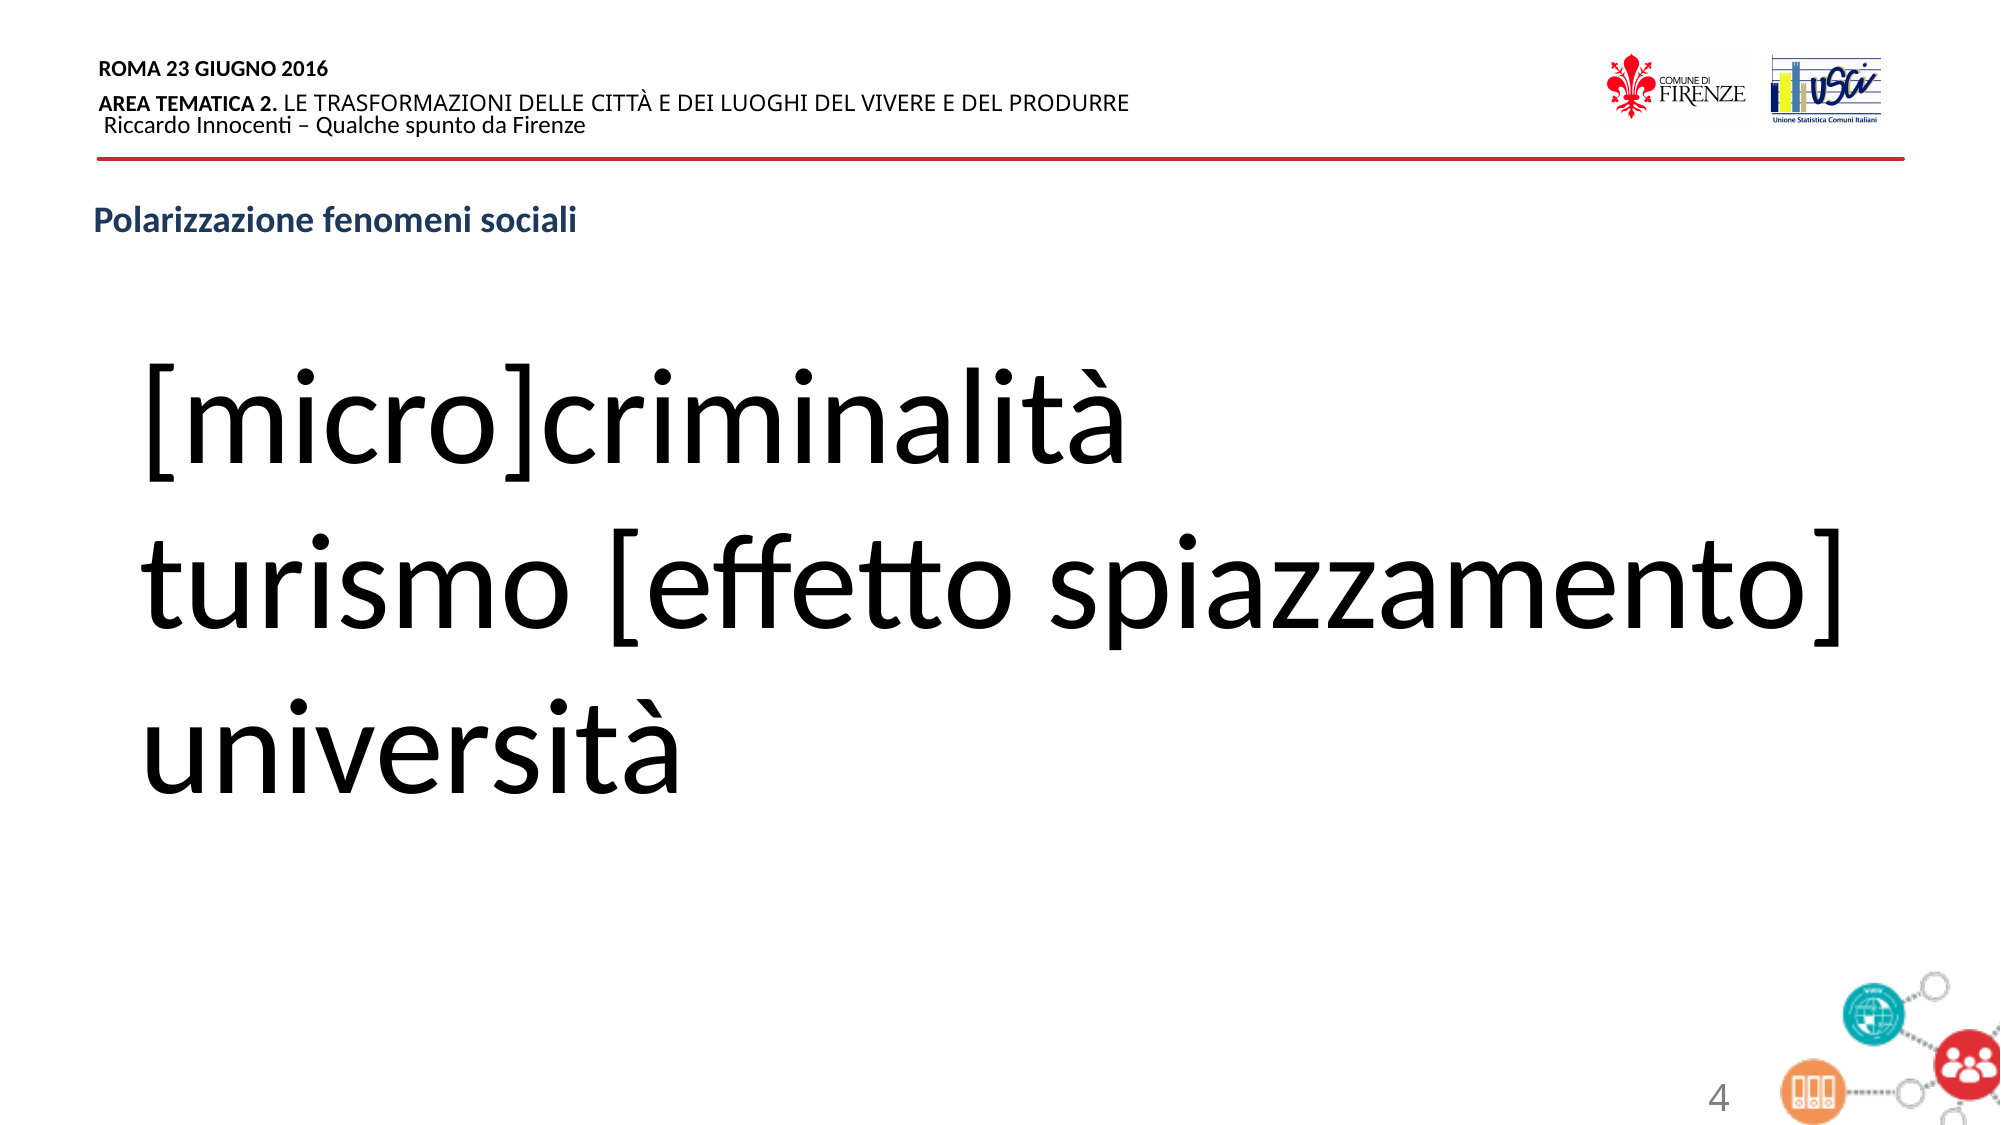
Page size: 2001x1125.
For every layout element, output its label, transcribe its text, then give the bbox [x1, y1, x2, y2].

title Polarizzazione fenomeni sociali [93, 195, 1684, 297]
slide_number 4 [1294, 1066, 1745, 1125]
picture [1602, 48, 1752, 123]
subtitle [micro]criminalità turismo [effetto spiazzamento] università [93, 319, 1922, 981]
picture [1768, 48, 1881, 124]
